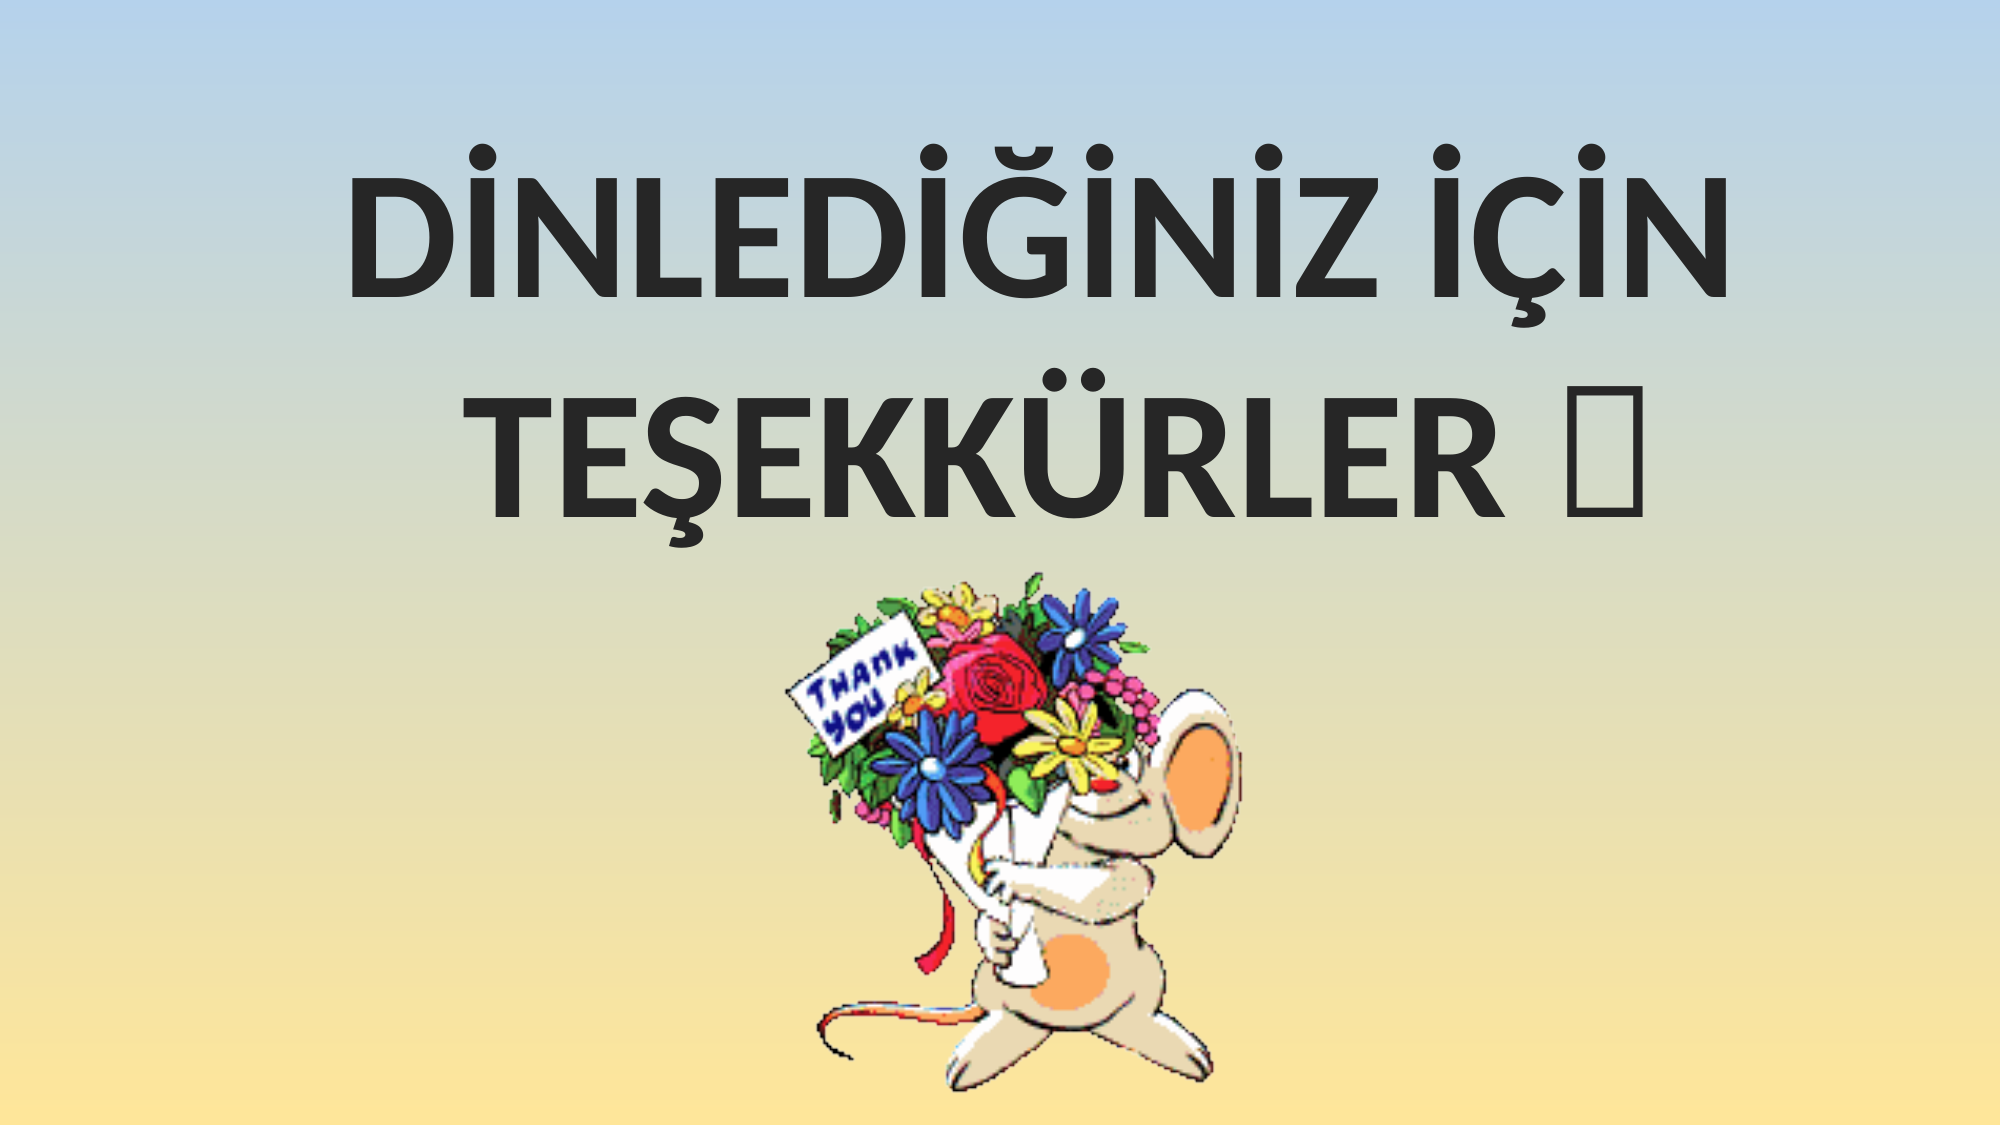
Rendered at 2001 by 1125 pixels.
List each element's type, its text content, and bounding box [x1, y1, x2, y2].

picture [647, 371, 1297, 1109]
text_box DİNLEDİĞİNİZ İÇİN TEŞEKKÜRLER  [327, 106, 1795, 562]
